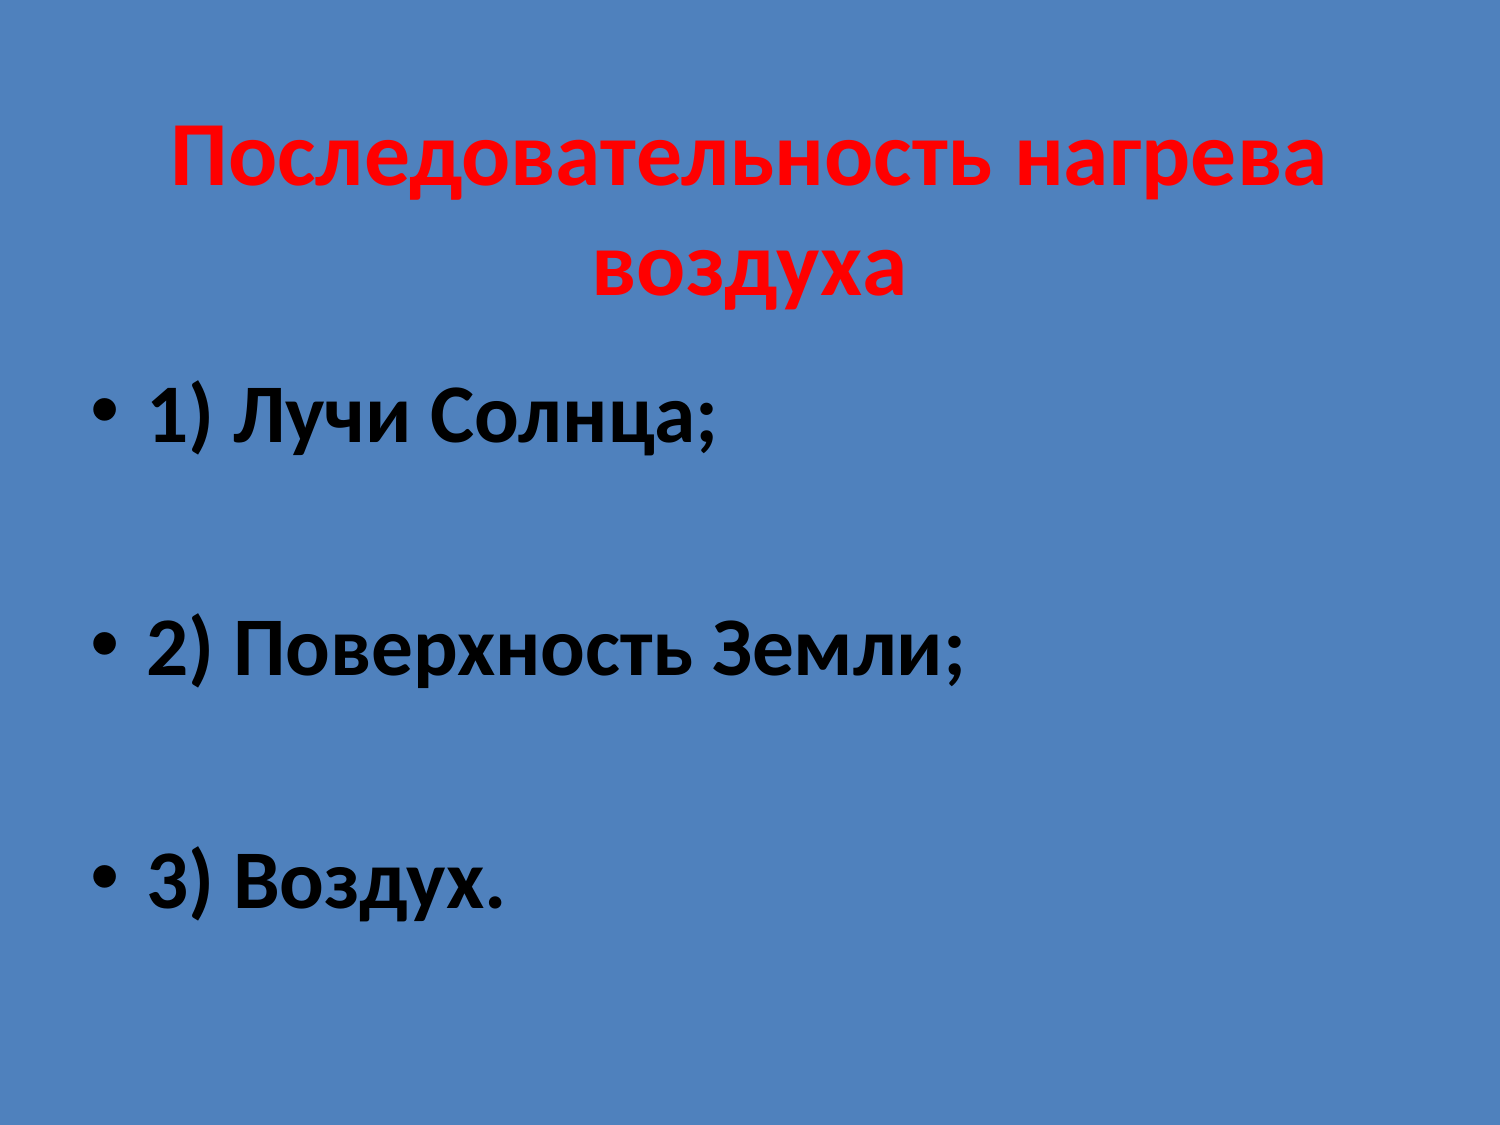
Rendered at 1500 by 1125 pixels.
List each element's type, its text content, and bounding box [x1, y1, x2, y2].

title Последовательность нагрева воздуха [75, 45, 1425, 351]
list 1) Лучи Солнца; 2) Поверхность Земли; 3) Воздух. [75, 351, 1425, 1005]
